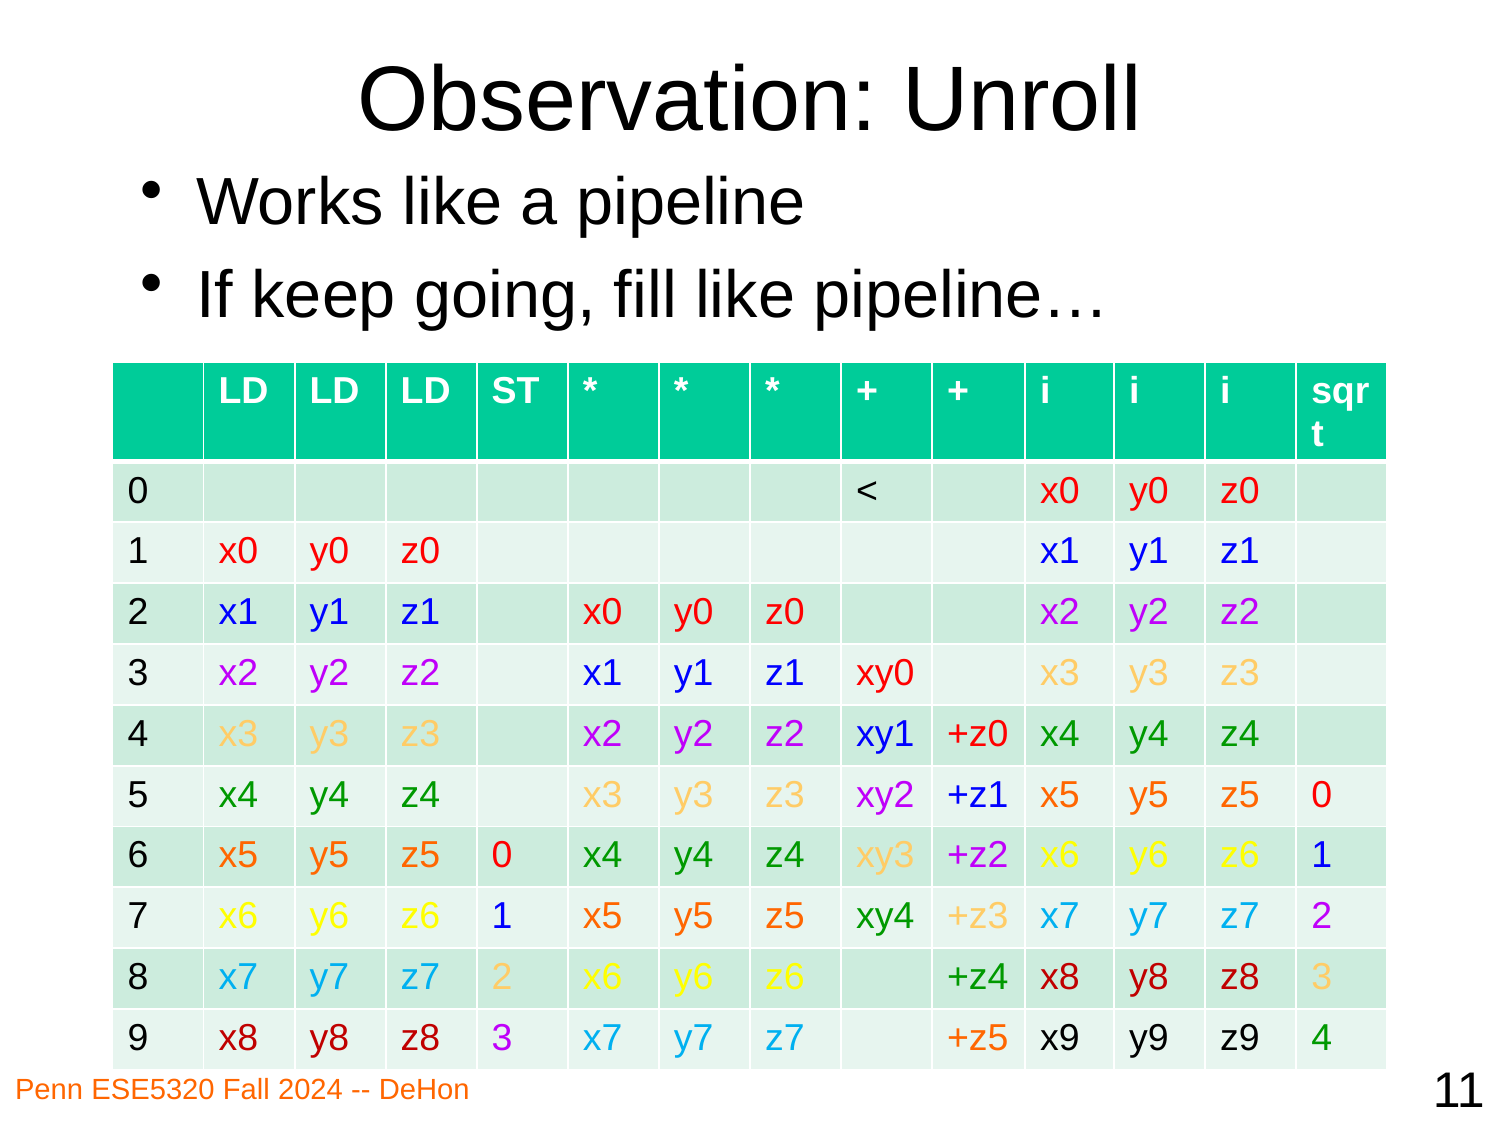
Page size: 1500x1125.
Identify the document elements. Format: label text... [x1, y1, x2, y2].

table_cell y3 [660, 767, 749, 826]
table_cell y6 [296, 888, 385, 947]
table_cell [1297, 464, 1386, 521]
table_cell y7 [660, 1010, 749, 1069]
table_header sqrt [1297, 363, 1386, 459]
table_cell z0 [751, 584, 840, 643]
table_cell x5 [569, 888, 658, 947]
table_cell y8 [296, 1010, 385, 1062]
table_cell x6 [1026, 827, 1113, 886]
table_cell y2 [660, 706, 749, 765]
table_cell 0 [1297, 767, 1386, 826]
table_cell z1 [751, 645, 840, 704]
table_cell x3 [204, 706, 294, 765]
table_cell [387, 464, 476, 521]
table_cell 9 [113, 1010, 203, 1062]
table_cell x2 [569, 706, 658, 765]
table_cell [933, 645, 1024, 704]
list Works like a pipeline If keep going, fill like pipeline… [124, 149, 1401, 826]
table_cell z5 [1206, 767, 1295, 826]
table_cell x0 [569, 584, 658, 643]
table_cell x1 [1026, 523, 1113, 582]
table_cell [1297, 645, 1386, 704]
table_cell 2 [1297, 888, 1386, 947]
table_header [113, 363, 203, 459]
table_cell [660, 523, 749, 582]
table_cell [933, 464, 1024, 521]
table_cell xy1 [842, 706, 931, 765]
table_cell z6 [751, 949, 840, 1008]
table_cell y0 [296, 523, 385, 582]
table_cell +z4 [933, 949, 1024, 1008]
table_cell 4 [1297, 1010, 1386, 1049]
table_cell z0 [1206, 464, 1295, 521]
table_cell y6 [1115, 827, 1204, 886]
table_cell 3 [113, 645, 203, 704]
table_cell x3 [569, 767, 658, 826]
table_cell y0 [660, 584, 749, 643]
table_cell [478, 706, 567, 765]
table_cell z3 [751, 767, 840, 826]
table_cell y8 [1115, 949, 1204, 1008]
table_cell +z5 [933, 1010, 1024, 1069]
table_cell y1 [1115, 523, 1204, 582]
table_cell 3 [478, 1010, 567, 1062]
table_cell y2 [296, 645, 385, 704]
table_cell z3 [387, 706, 476, 765]
slide_number Penn ESE5320 Fall 2024 -- DeHon [0, 1062, 576, 1125]
table_cell x3 [1026, 645, 1113, 704]
table_cell z8 [1206, 949, 1295, 1008]
table_cell z1 [1206, 523, 1295, 582]
table_cell x8 [1026, 949, 1113, 1008]
table_cell [660, 464, 749, 521]
table_cell y9 [1115, 1010, 1204, 1069]
table_header * [660, 363, 749, 459]
table_cell y4 [296, 767, 385, 826]
table_cell xy2 [842, 767, 931, 826]
table_cell y3 [296, 706, 385, 765]
table_cell y6 [660, 949, 749, 1008]
table_cell [478, 584, 567, 643]
table_cell z2 [387, 645, 476, 704]
table_cell 7 [113, 888, 203, 947]
table_cell [1297, 584, 1386, 643]
table_cell y5 [296, 827, 385, 886]
table_header ST [478, 363, 567, 459]
table_cell [569, 464, 658, 521]
table_cell x2 [1026, 584, 1113, 643]
table_cell z6 [387, 888, 476, 947]
table_header LD [296, 363, 385, 459]
table_cell y4 [1115, 706, 1204, 765]
table_cell x1 [204, 584, 294, 643]
table_cell [751, 464, 840, 521]
table_cell x0 [204, 523, 294, 582]
table_cell < [842, 464, 931, 521]
table_cell z2 [1206, 584, 1295, 643]
table_cell x5 [1026, 767, 1113, 826]
table_cell x7 [569, 1010, 658, 1069]
table_cell z7 [1206, 888, 1295, 947]
table_cell 0 [478, 827, 567, 886]
table_cell [751, 523, 840, 582]
table_cell x6 [204, 888, 294, 947]
slide_number 11 [1187, 1049, 1500, 1125]
table_header LD [387, 363, 476, 459]
table_header + [842, 363, 931, 459]
table_cell [478, 767, 567, 826]
table_header + [933, 363, 1024, 459]
table_header * [751, 363, 840, 459]
table_cell z8 [387, 1010, 476, 1062]
table_cell y7 [1115, 888, 1204, 947]
table_cell xy4 [842, 888, 931, 947]
table_cell z4 [387, 767, 476, 826]
table_cell 1 [1297, 827, 1386, 886]
table_cell 0 [113, 464, 203, 521]
table_cell +z0 [933, 706, 1024, 765]
table_cell x7 [204, 949, 294, 1008]
table_cell z5 [751, 888, 840, 947]
table_cell z7 [387, 949, 476, 1008]
table_cell xy0 [842, 645, 931, 704]
table_cell z4 [751, 827, 840, 886]
table_cell y3 [1115, 645, 1204, 704]
table_cell y2 [1115, 584, 1204, 643]
table_cell [842, 949, 931, 1008]
table_cell z4 [1206, 706, 1295, 765]
table_cell x0 [1026, 464, 1113, 521]
table_cell 1 [113, 523, 203, 582]
title Observation: Unroll [112, 0, 1388, 188]
table_cell 5 [113, 767, 203, 826]
table_cell [1297, 523, 1386, 582]
table_cell x2 [204, 645, 294, 704]
table_cell z3 [1206, 645, 1295, 704]
table_cell +z3 [933, 888, 1024, 947]
table_cell 2 [113, 584, 203, 643]
table_cell z1 [387, 584, 476, 643]
table_cell z2 [751, 706, 840, 765]
table_cell z7 [751, 1010, 840, 1069]
table_cell x4 [204, 767, 294, 826]
table_header i [1115, 363, 1204, 459]
table_cell y1 [660, 645, 749, 704]
table_cell [478, 645, 567, 704]
table_cell [478, 464, 567, 521]
table_cell x6 [569, 949, 658, 1008]
table_cell [933, 523, 1024, 582]
table_cell [204, 464, 294, 521]
table_cell +z2 [933, 827, 1024, 886]
table_cell z9 [1206, 1010, 1295, 1049]
table_cell y1 [296, 584, 385, 643]
table_header i [1026, 363, 1113, 459]
table_cell x1 [569, 645, 658, 704]
table_cell 6 [113, 827, 203, 886]
table_header LD [204, 363, 294, 459]
table_cell z5 [387, 827, 476, 886]
table_cell [478, 523, 567, 582]
table_cell x4 [569, 827, 658, 886]
table_cell 4 [113, 706, 203, 765]
table_cell y5 [660, 888, 749, 947]
table_cell y0 [1115, 464, 1204, 521]
table_cell 3 [1297, 949, 1386, 1008]
table_cell 2 [478, 949, 567, 1008]
table_cell 8 [113, 949, 203, 1008]
table_cell z0 [387, 523, 476, 582]
table_cell x8 [204, 1010, 294, 1062]
table_header * [569, 363, 658, 459]
table_cell [842, 523, 931, 582]
table_cell z6 [1206, 827, 1295, 886]
table_cell x7 [1026, 888, 1113, 947]
table_cell [842, 584, 931, 643]
table_cell +z1 [933, 767, 1024, 826]
table_cell 1 [478, 888, 567, 947]
table_cell y7 [296, 949, 385, 1008]
table_cell xy3 [842, 827, 931, 886]
table_cell [1297, 706, 1386, 765]
table_cell x9 [1026, 1010, 1113, 1069]
table_cell x4 [1026, 706, 1113, 765]
table_cell [569, 523, 658, 582]
table_cell [296, 464, 385, 521]
table_cell x5 [204, 827, 294, 886]
table_cell [842, 1010, 931, 1069]
table_cell [933, 584, 1024, 643]
table_cell y5 [1115, 767, 1204, 826]
table_header i [1206, 363, 1295, 459]
table_cell y4 [660, 827, 749, 886]
